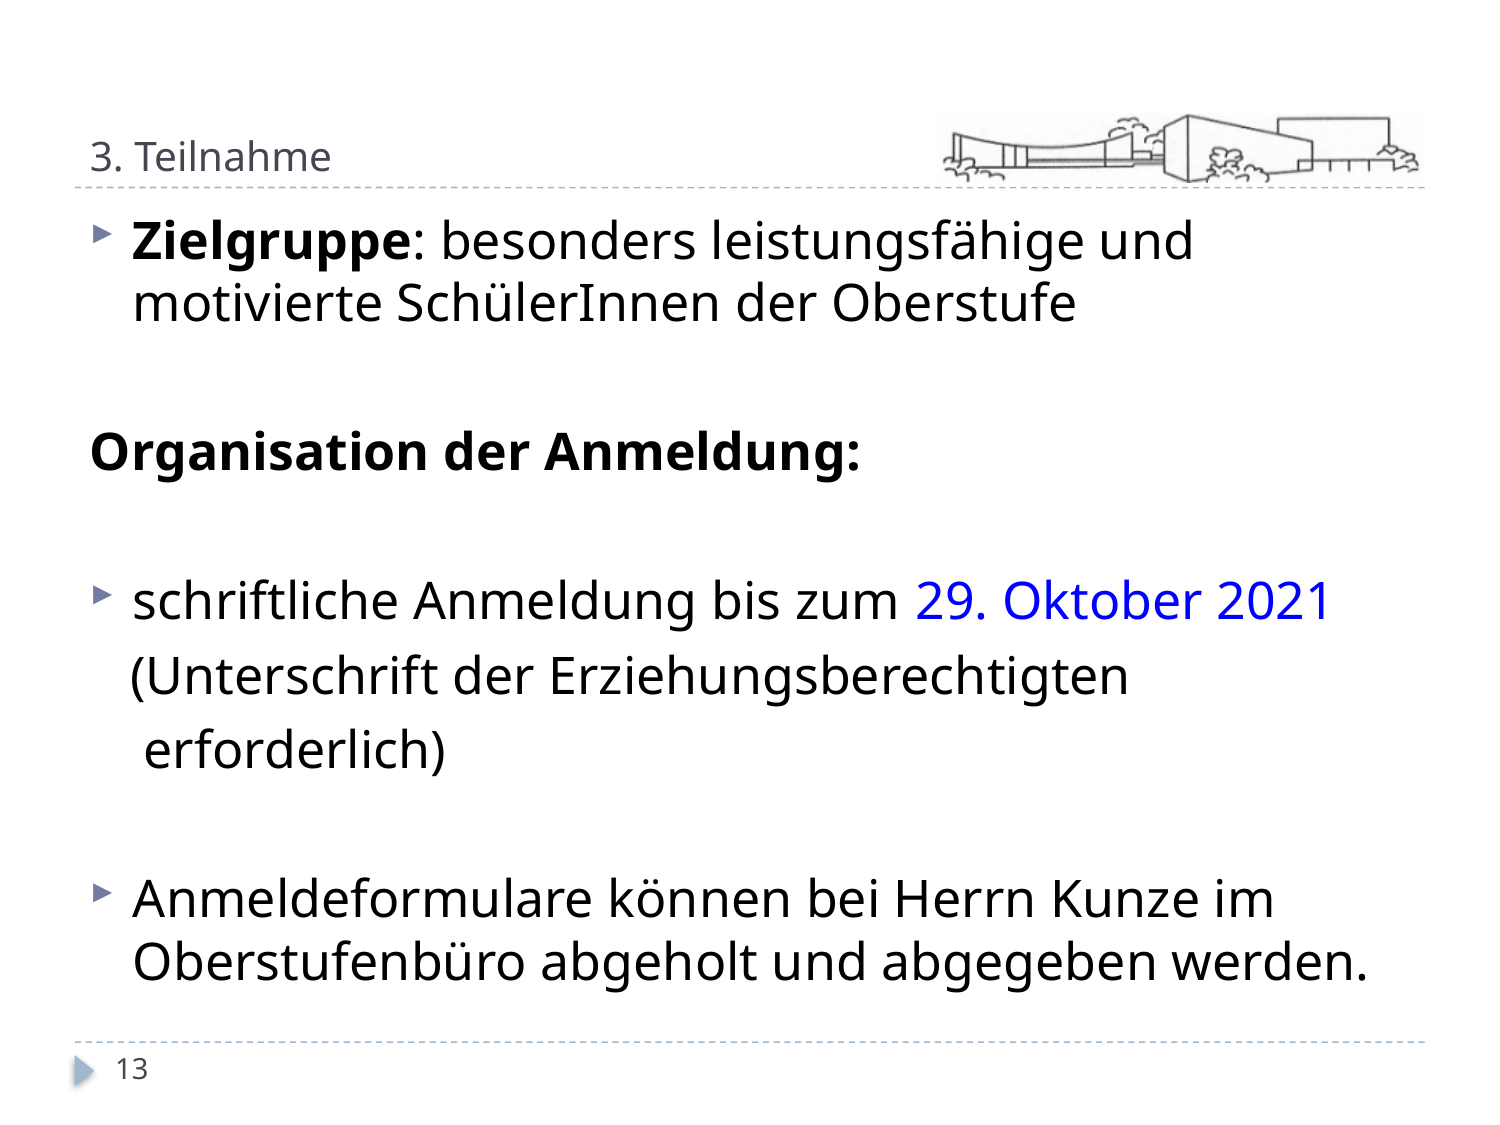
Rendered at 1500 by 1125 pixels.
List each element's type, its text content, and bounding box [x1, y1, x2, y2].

list Zielgruppe: besonders leistungsfähige und motivierte SchülerInnen der Oberstufe Organisation der Anmeldung: schriftliche Anmeldung bis zum 29. Oktober 2021 (Unterschrift der Erziehungsberechtigten erforderlich) Anmeldeformulare können bei Herrn Kunze im Oberstufenbüro abgeholt und abgegeben werden. [75, 200, 1425, 1010]
slide_number 13 [100, 1042, 426, 1103]
title 3. Teilnahme [75, 24, 1425, 188]
picture [938, 113, 1424, 183]
